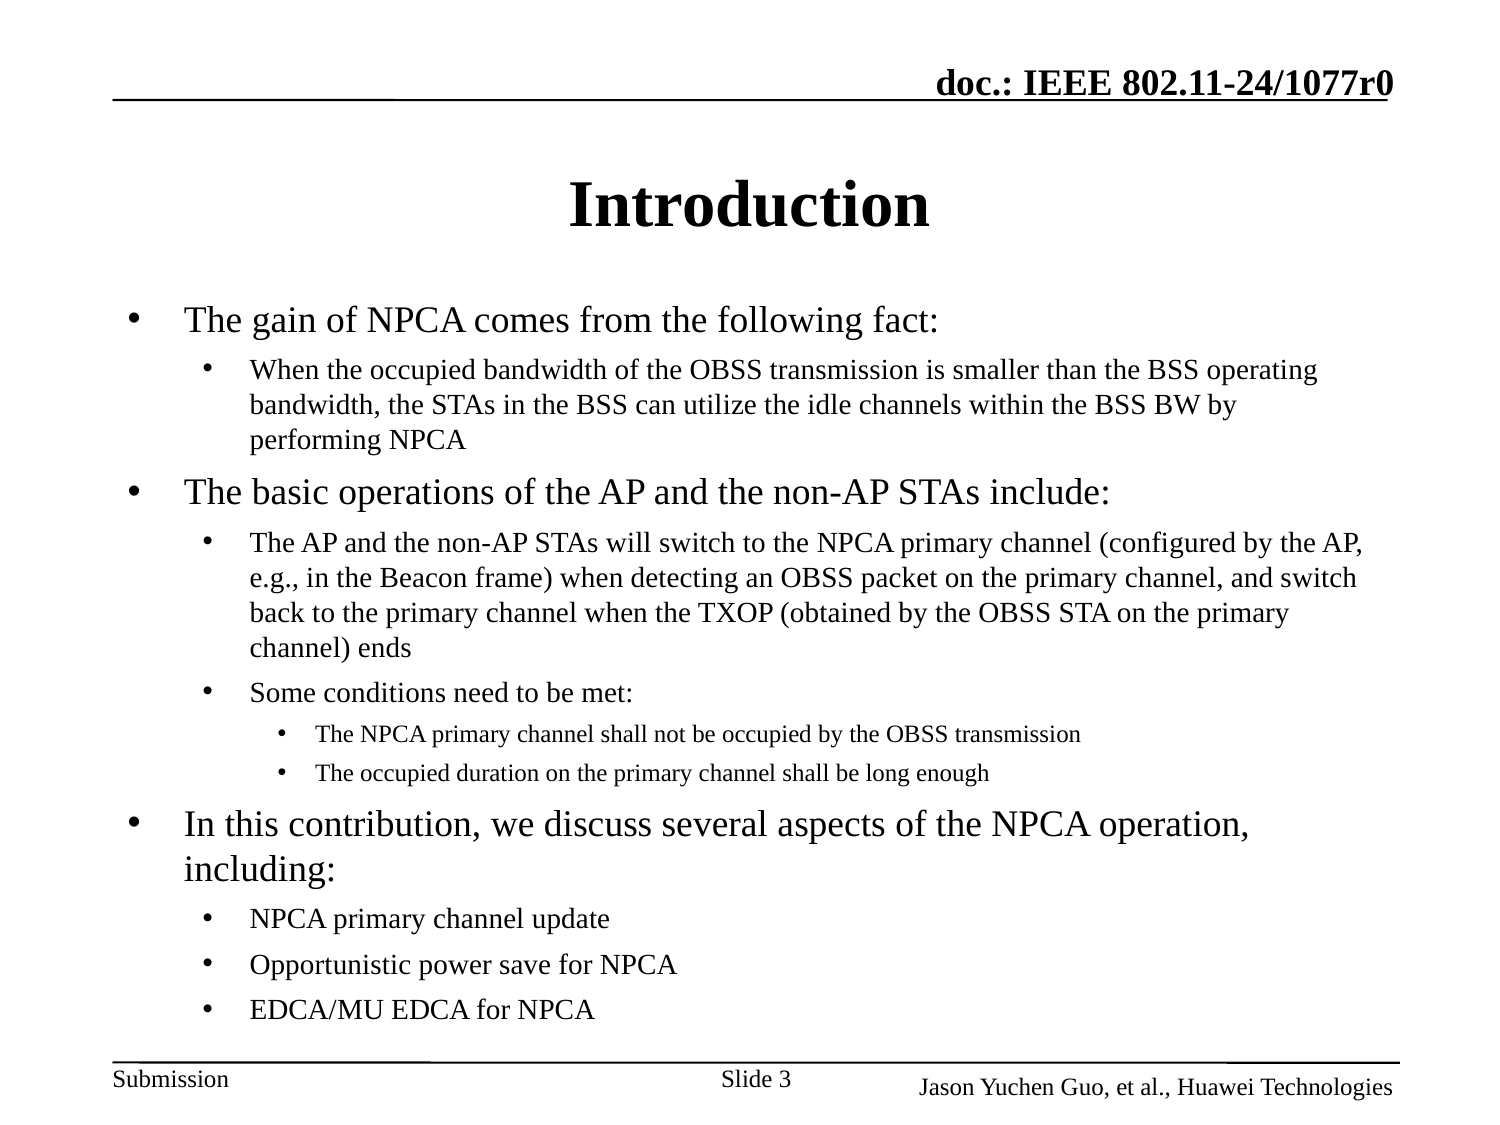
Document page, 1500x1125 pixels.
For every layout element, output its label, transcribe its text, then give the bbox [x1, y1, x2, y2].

title Introduction [112, 112, 1388, 286]
list The gain of NPCA comes from the following fact: When the occupied bandwidth of the OBSS transmission is smaller than the BSS operating bandwidth, the STAs in the BSS can utilize the idle channels within the BSS BW by performing NPCA The basic operations of the AP and the non-AP STAs include: The AP and the non-AP STAs will switch to the NPCA primary channel (configured by the AP, e.g., in the Beacon frame) when detecting an OBSS packet on the primary channel, and switch back to the primary channel when the TXOP (obtained by the OBSS STA on the primary channel) ends Some conditions need to be met: The NPCA primary channel shall not be occupied by the OBSS transmission The occupied duration on the primary channel shall be long enough In this contribution, we discuss several aspects of the NPCA operation, including: NPCA primary channel update Opportunistic power save for NPCA EDCA/MU EDCA for NPCA [112, 286, 1388, 1026]
slide_number Slide 3 [712, 1061, 800, 1123]
